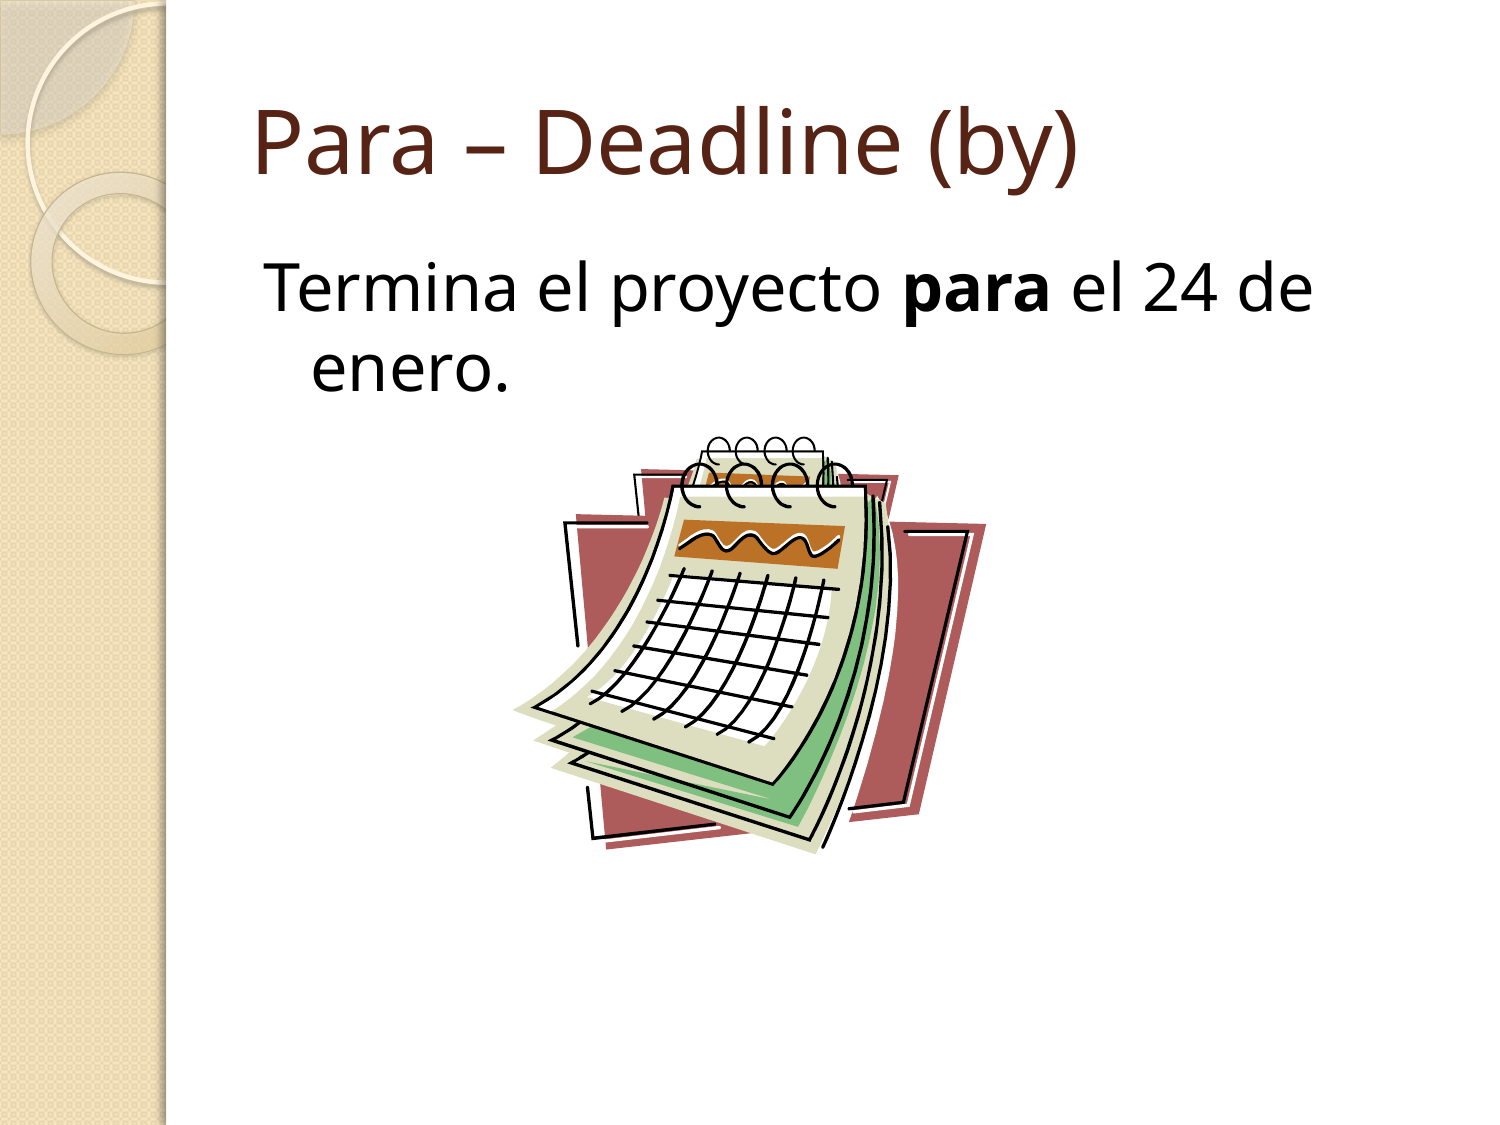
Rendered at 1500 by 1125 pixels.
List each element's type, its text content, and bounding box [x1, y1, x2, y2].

title Para – Deadline (by) [235, 45, 1466, 233]
list Termina el proyecto para el 24 de enero. [235, 237, 1466, 1025]
picture [512, 436, 987, 864]
